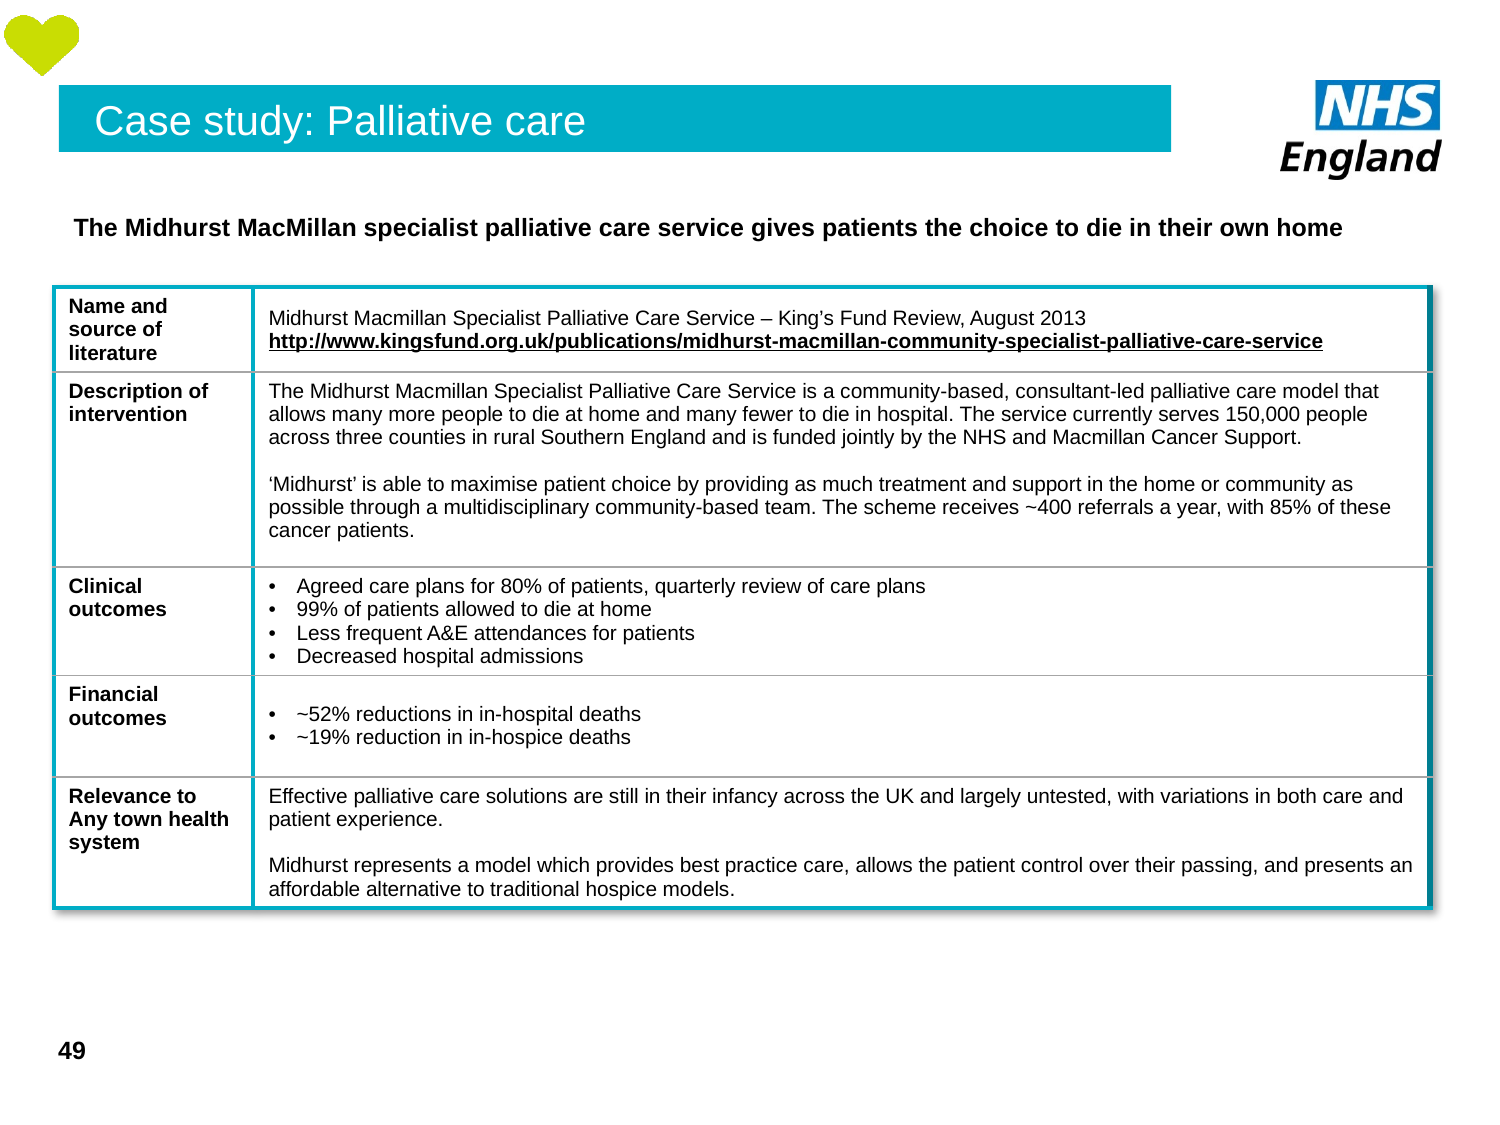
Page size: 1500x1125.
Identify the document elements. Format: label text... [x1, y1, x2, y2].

table_cell ~52% reductions in in-hospital deaths ~19% reduction in in-hospice deaths [255, 676, 1427, 776]
table_header Name and source of literature [56, 289, 251, 371]
picture [1280, 80, 1442, 180]
table_cell Relevance to Any town health system [56, 778, 251, 906]
table_cell Agreed care plans for 80% of patients, quarterly review of care plans 99% of patients allowed to die at home Less frequent A&E attendances for patients Decreased hospital admissions [255, 568, 1427, 675]
table_cell Financial outcomes [56, 676, 251, 776]
table_header Midhurst Macmillan Specialist Palliative Care Service – King’s Fund Review, August 2013 http://www.kingsfund.org.uk/publications/midhurst-macmillan-community-specialist-palliative-care-service [255, 289, 1427, 371]
picture [4, 15, 79, 76]
title Case study: Palliative care [58, 85, 1172, 152]
table_cell Effective palliative care solutions are still in their infancy across the UK and largely untested, with variations in both care and patient experience. Midhurst represents a model which provides best practice care, allows the patient control over their passing, and presents an affordable alternative to traditional hospice models. [255, 778, 1427, 906]
table_cell Clinical outcomes [56, 568, 251, 675]
list The Midhurst MacMillan specialist palliative care service gives patients the choice to die in their own home [58, 203, 1454, 250]
table_cell The Midhurst Macmillan Specialist Palliative Care Service is a community-based, consultant-led palliative care model that allows many more people to die at home and many fewer to die in hospital. The service currently serves 150,000 people across three counties in rural Southern England and is funded jointly by the NHS and Macmillan Cancer Support. ‘Midhurst’ is able to maximise patient choice by providing as much treatment and support in the home or community as possible through a multidisciplinary community-based team. The scheme receives ~400 referrals a year, with 85% of these cancer patients. [255, 373, 1427, 566]
table_cell Description of intervention [56, 373, 251, 566]
slide_number 49 [58, 1035, 108, 1065]
